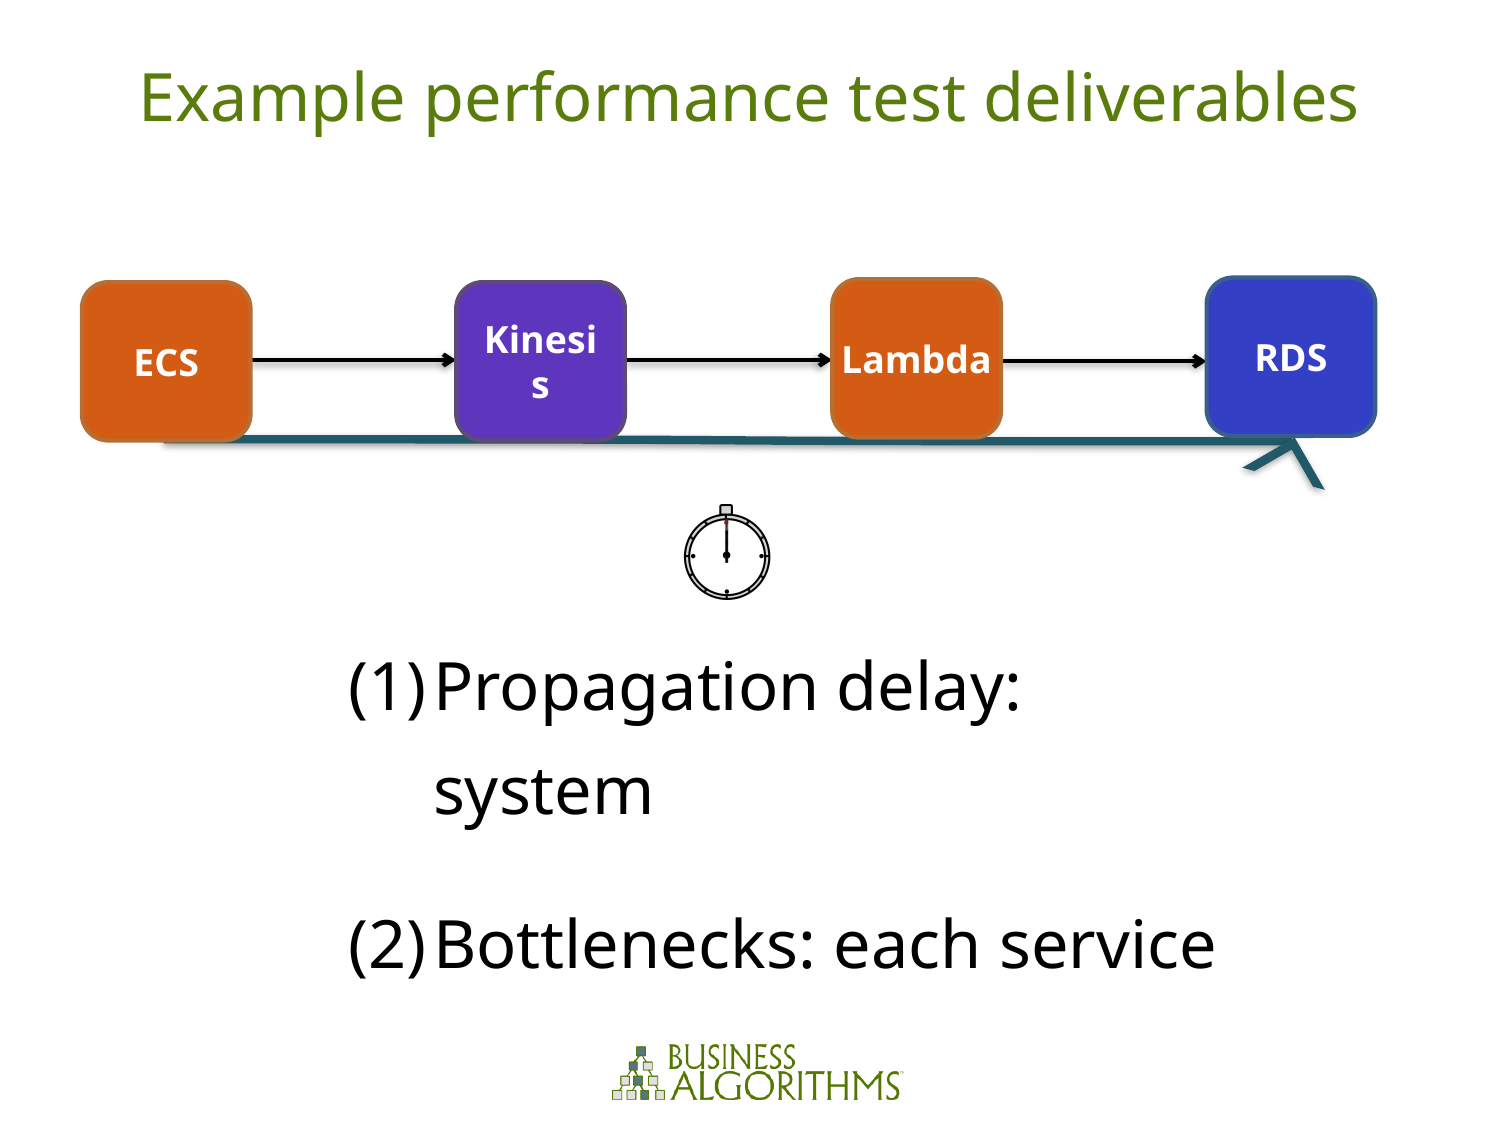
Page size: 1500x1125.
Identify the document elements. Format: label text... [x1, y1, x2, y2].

text_box Kinesis [454, 280, 628, 443]
text_box Example performance test deliverables [112, 39, 721, 146]
text_box Lambda [830, 277, 1004, 440]
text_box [726, 0, 730, 359]
text_box Propagation delay: system Bottlenecks: each service [735, 610, 1244, 917]
text_box [1241, 436, 1326, 491]
picture [612, 1043, 904, 1101]
text_box ECS [79, 280, 253, 443]
picture [682, 503, 771, 602]
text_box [726, 609, 730, 1005]
text_box RDS [1204, 275, 1378, 439]
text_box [726, 368, 730, 501]
text_box Example performance test deliverables [735, 39, 1388, 146]
text_box Propagation delay: system Bottlenecks: each service [332, 610, 721, 917]
